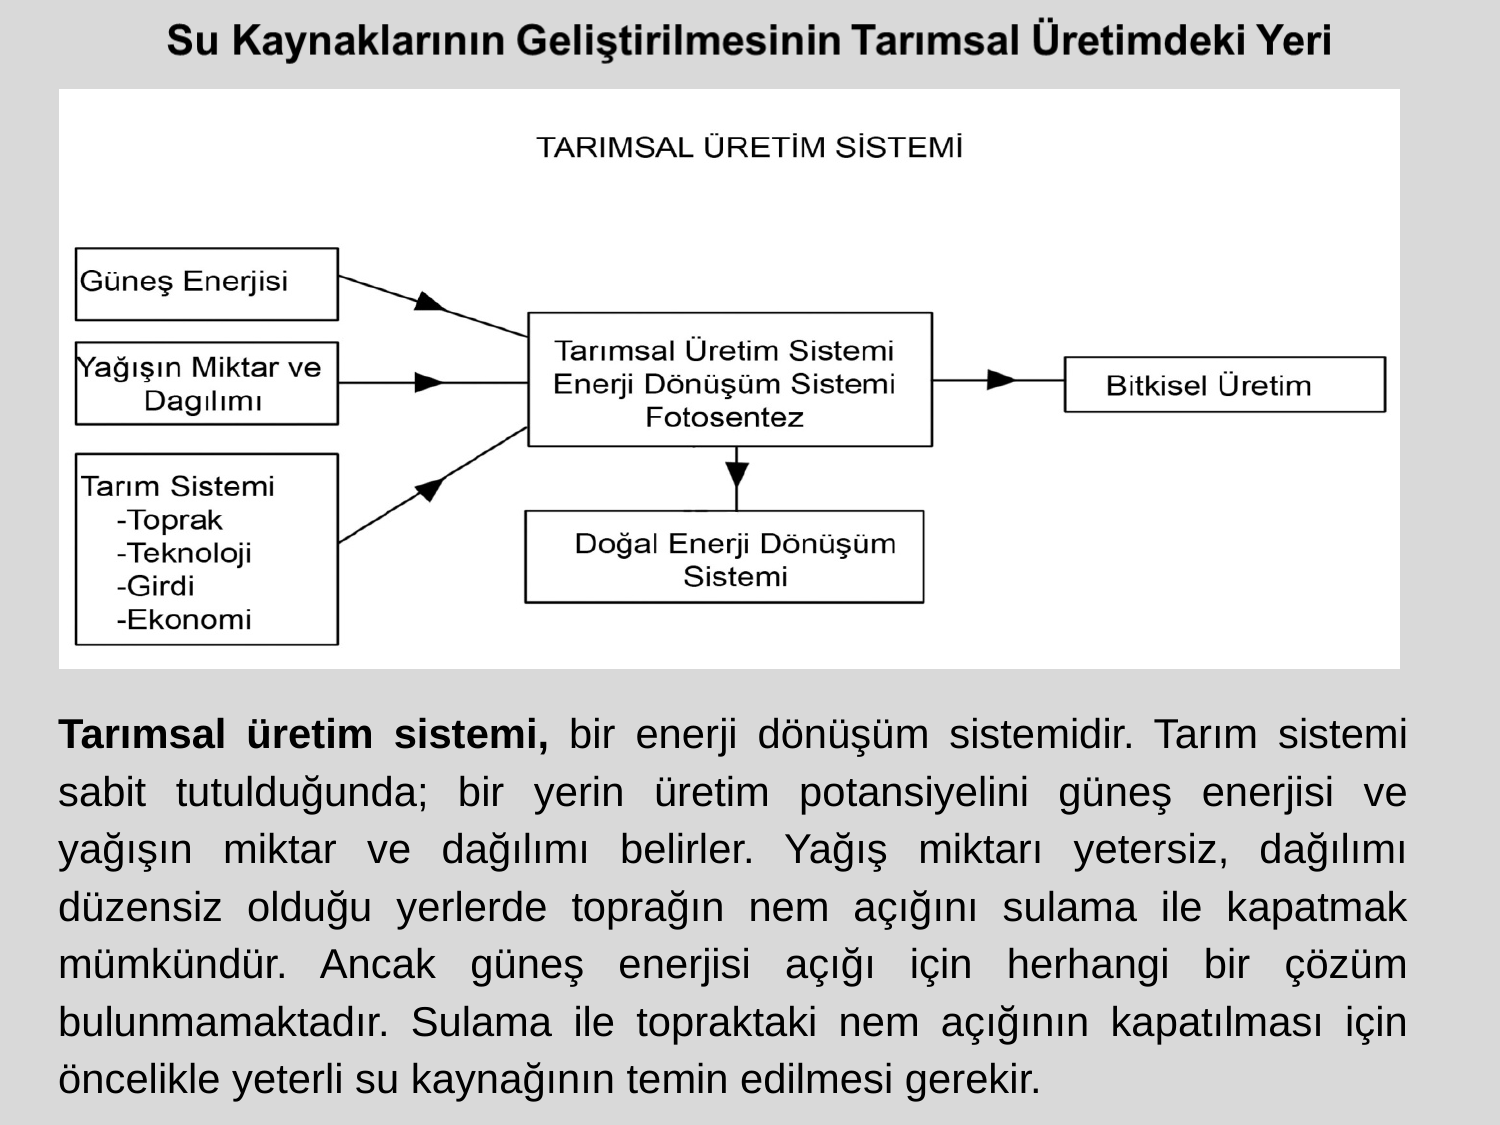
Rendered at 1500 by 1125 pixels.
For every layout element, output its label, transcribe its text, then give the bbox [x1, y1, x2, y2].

text_box Tarımsal üretim sistemi, bir enerji dönüşüm sistemidir. Tarım sistemi sabit tutulduğunda; bir yerin üretim potansiyelini güneş enerjisi ve yağışın miktar ve dağılımı belirler. Yağış miktarı yetersiz, dağılımı düzensiz olduğu yerlerde toprağın nem açığını sulama ile kapatmak mümkündür. Ancak güneş enerjisi açığı için herhangi bir çözüm bulunmamaktadır. Sulama ile topraktaki nem açığının kapatılması için öncelikle yeterli su kaynağının temin edilmesi gerekir. . [5, 692, 1424, 1125]
picture [58, 2, 1400, 670]
